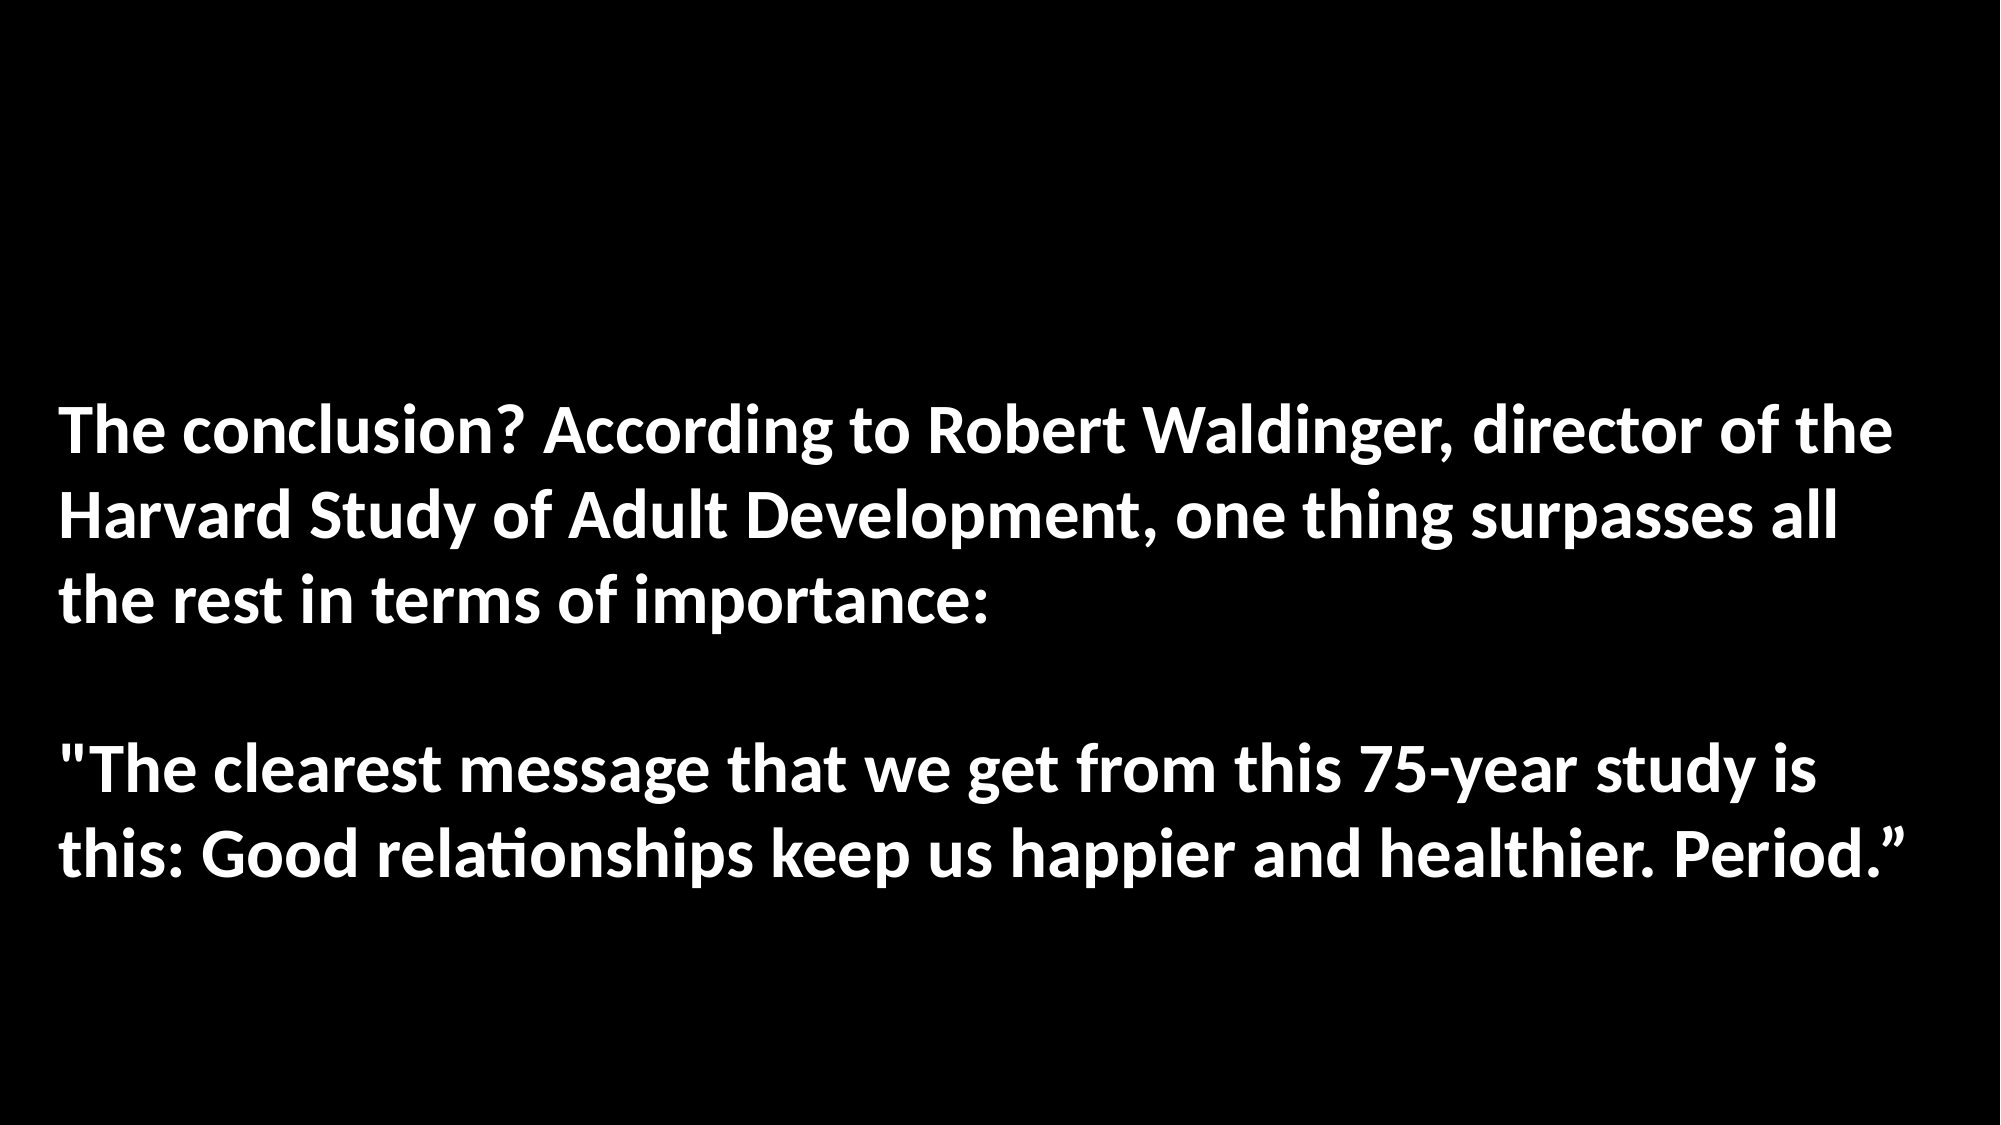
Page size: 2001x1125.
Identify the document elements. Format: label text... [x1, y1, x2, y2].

text_box The conclusion? According to Robert Waldinger, director of the Harvard Study of Adult Development, one thing surpasses all the rest in terms of importance: "The clearest message that we get from this 75-year study is this: Good relationships keep us happier and healthier. Period.” [42, 373, 1958, 1090]
